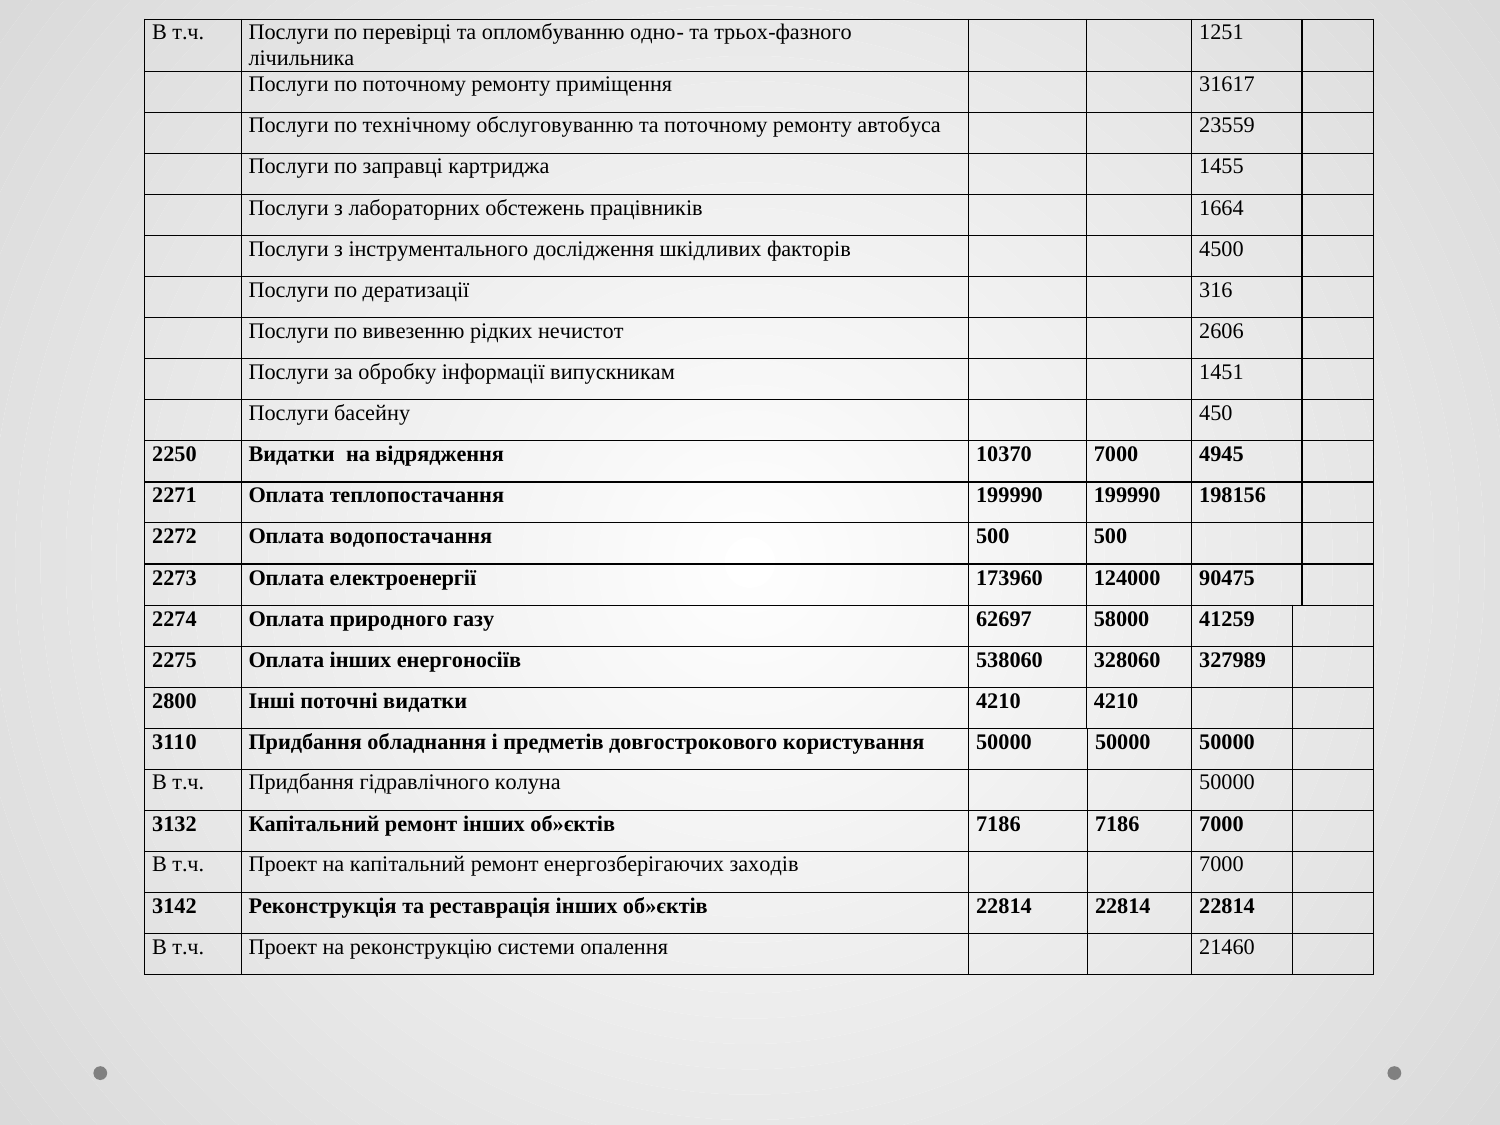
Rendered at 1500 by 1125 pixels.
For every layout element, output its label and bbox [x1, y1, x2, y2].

text_box [136, 18, 1399, 1032]
